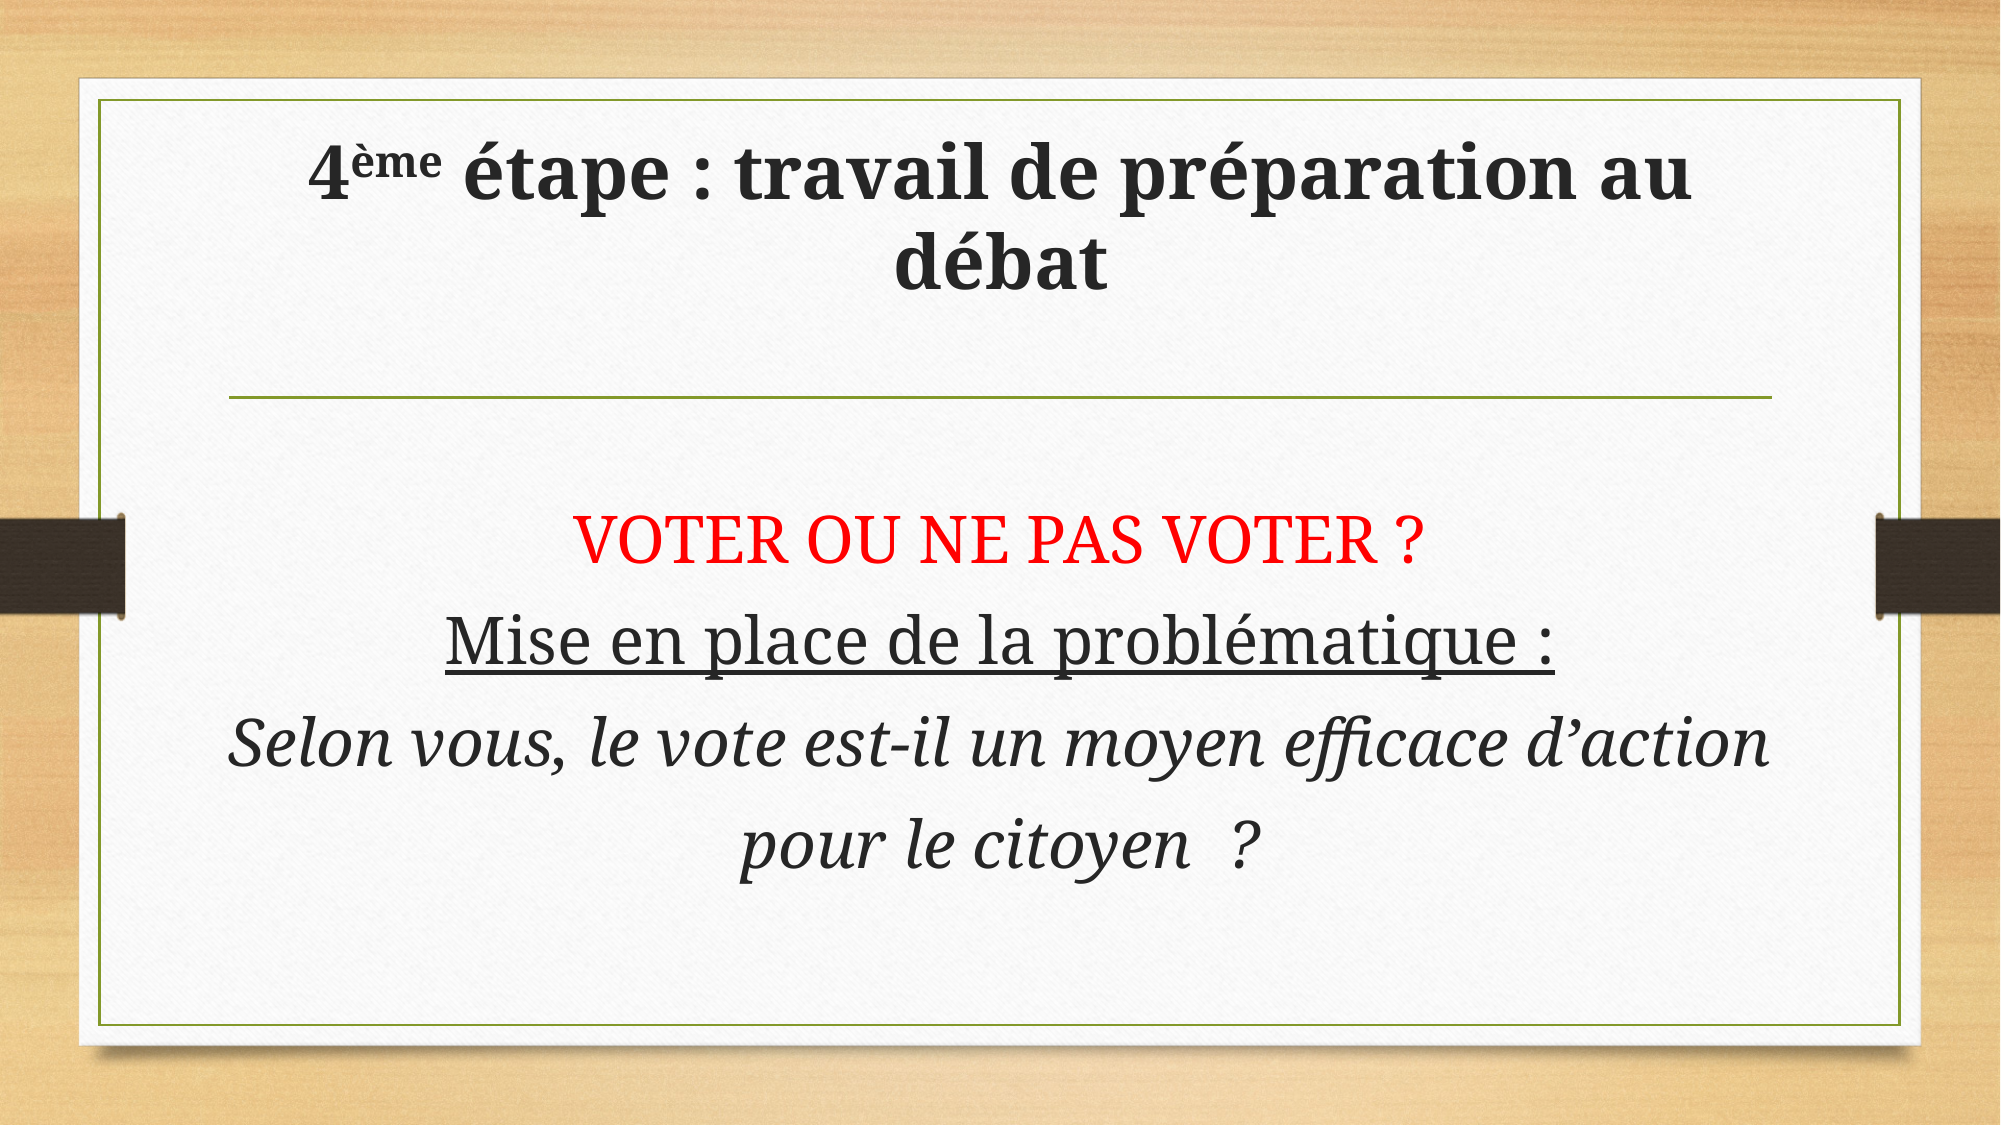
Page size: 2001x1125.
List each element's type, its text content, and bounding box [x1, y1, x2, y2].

list VOTER OU NE PAS VOTER ? Mise en place de la problématique : Selon vous, le vote est-il un moyen efficace d’action pour le citoyen ? [212, 419, 1788, 964]
title 4ème étape : travail de préparation au débat [212, 107, 1791, 322]
picture [0, 0, 2001, 1125]
